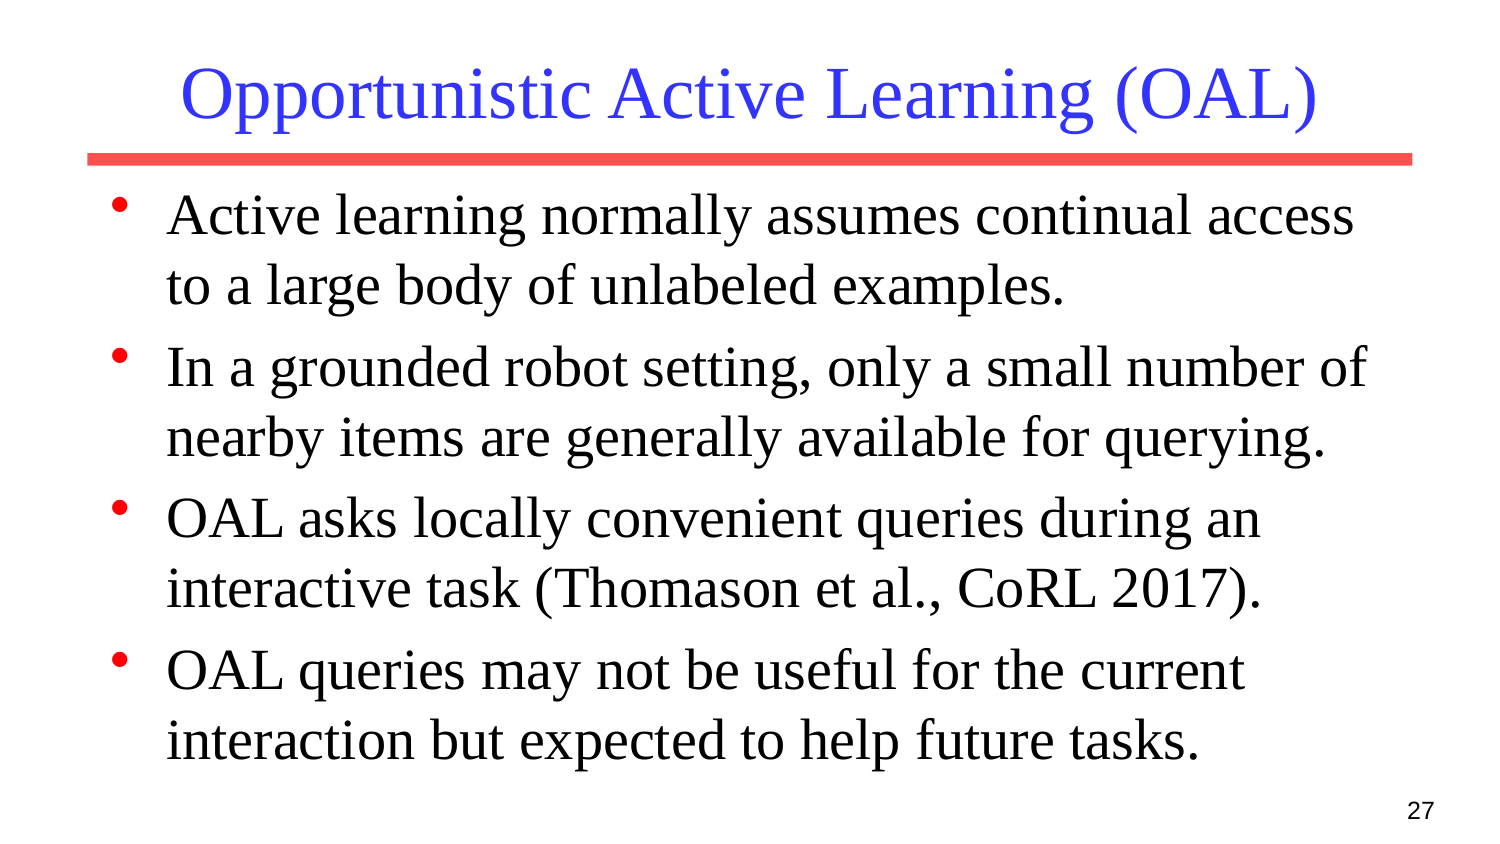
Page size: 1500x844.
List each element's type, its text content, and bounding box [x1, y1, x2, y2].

title Opportunistic Active Learning (OAL) [112, 27, 1388, 151]
slide_number 27 [1137, 787, 1451, 844]
list Active learning normally assumes continual access to a large body of unlabeled examples. In a grounded robot setting, only a small number of nearby items are generally available for querying. OAL asks locally convenient queries during an interactive task (Thomason et al., CoRL 2017). OAL queries may not be useful for the current interaction but expected to help future tasks. [94, 168, 1388, 746]
